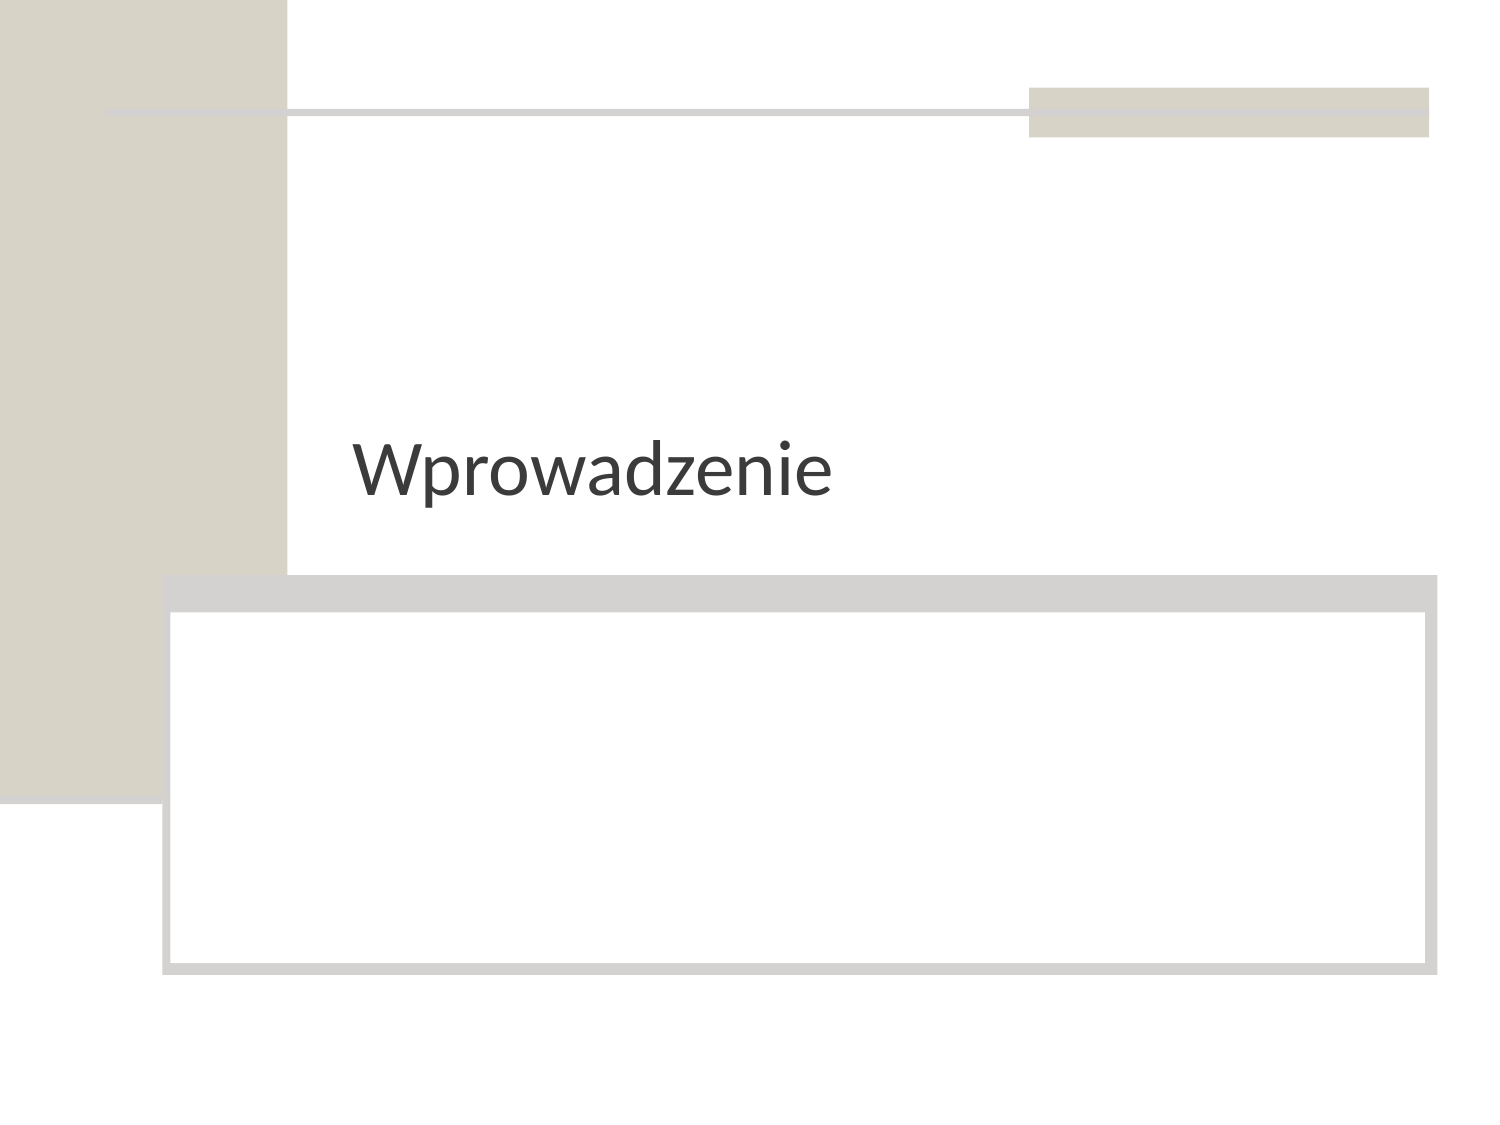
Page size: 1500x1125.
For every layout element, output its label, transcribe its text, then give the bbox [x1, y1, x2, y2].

title Wprowadzenie [337, 187, 1426, 551]
